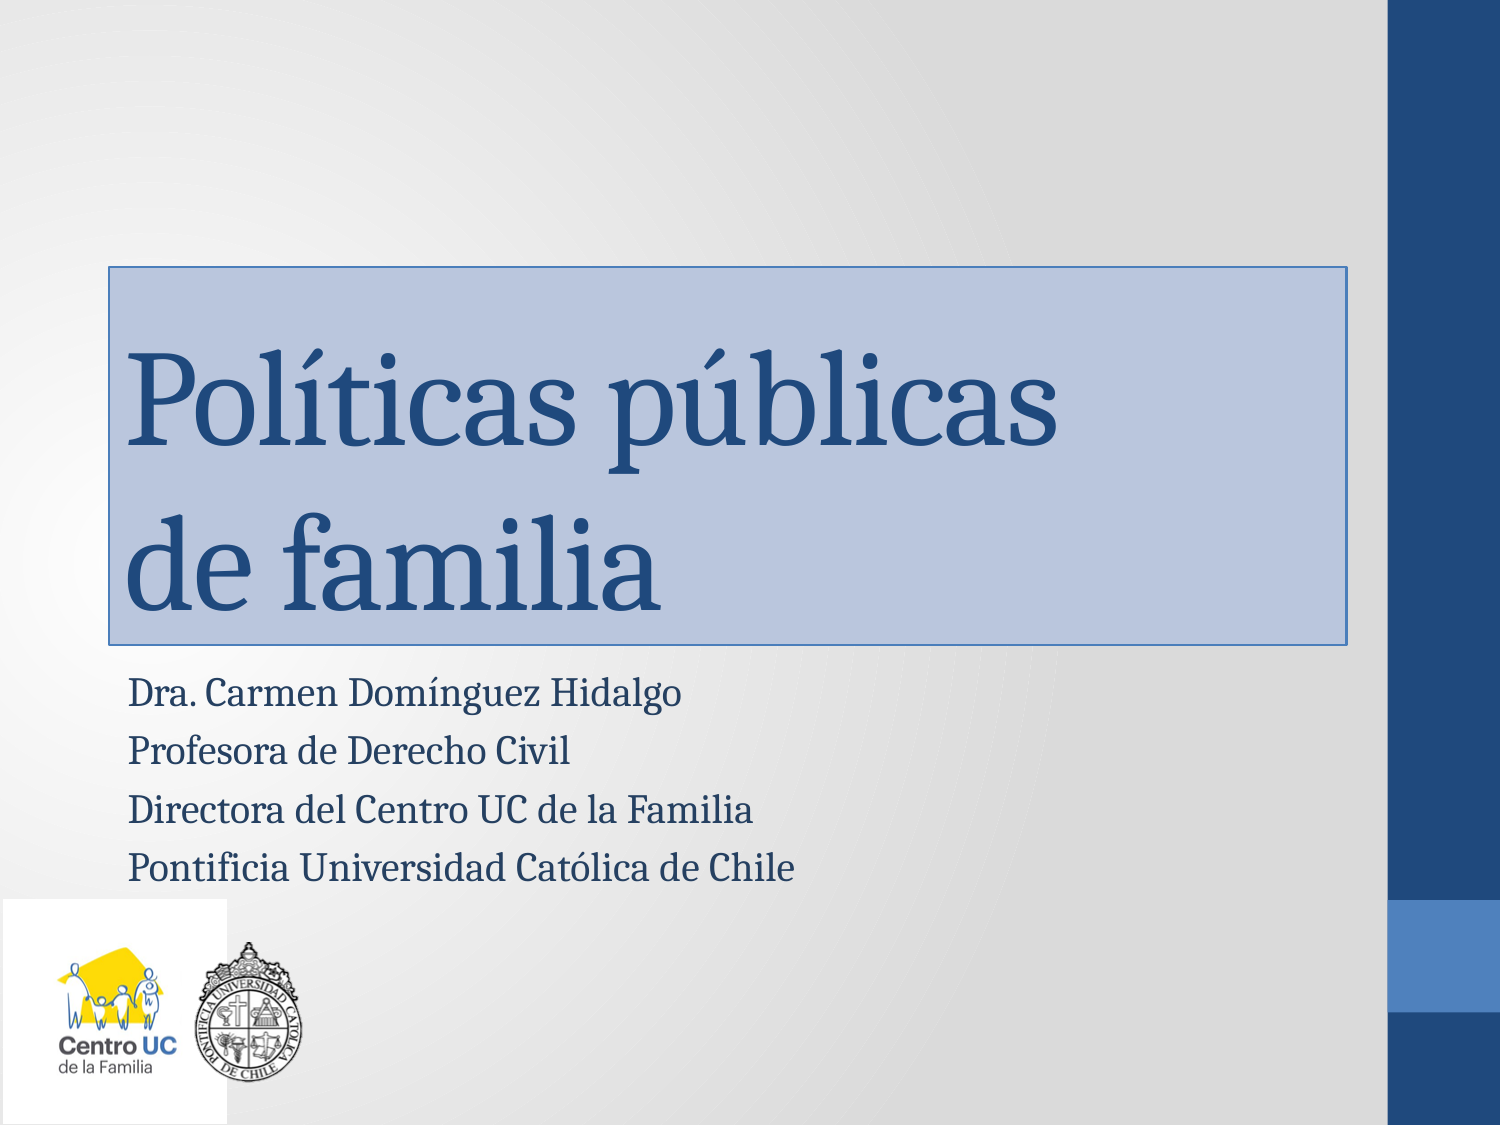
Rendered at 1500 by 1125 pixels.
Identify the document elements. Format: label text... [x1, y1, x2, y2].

subtitle Dra. Carmen Domínguez Hidalgo Profesora de Derecho Civil Directora del Centro UC de la Familia Pontificia Universidad Católica de Chile [112, 656, 1173, 925]
picture [2, 899, 303, 1125]
title Políticas públicas de familia [108, 266, 1348, 646]
